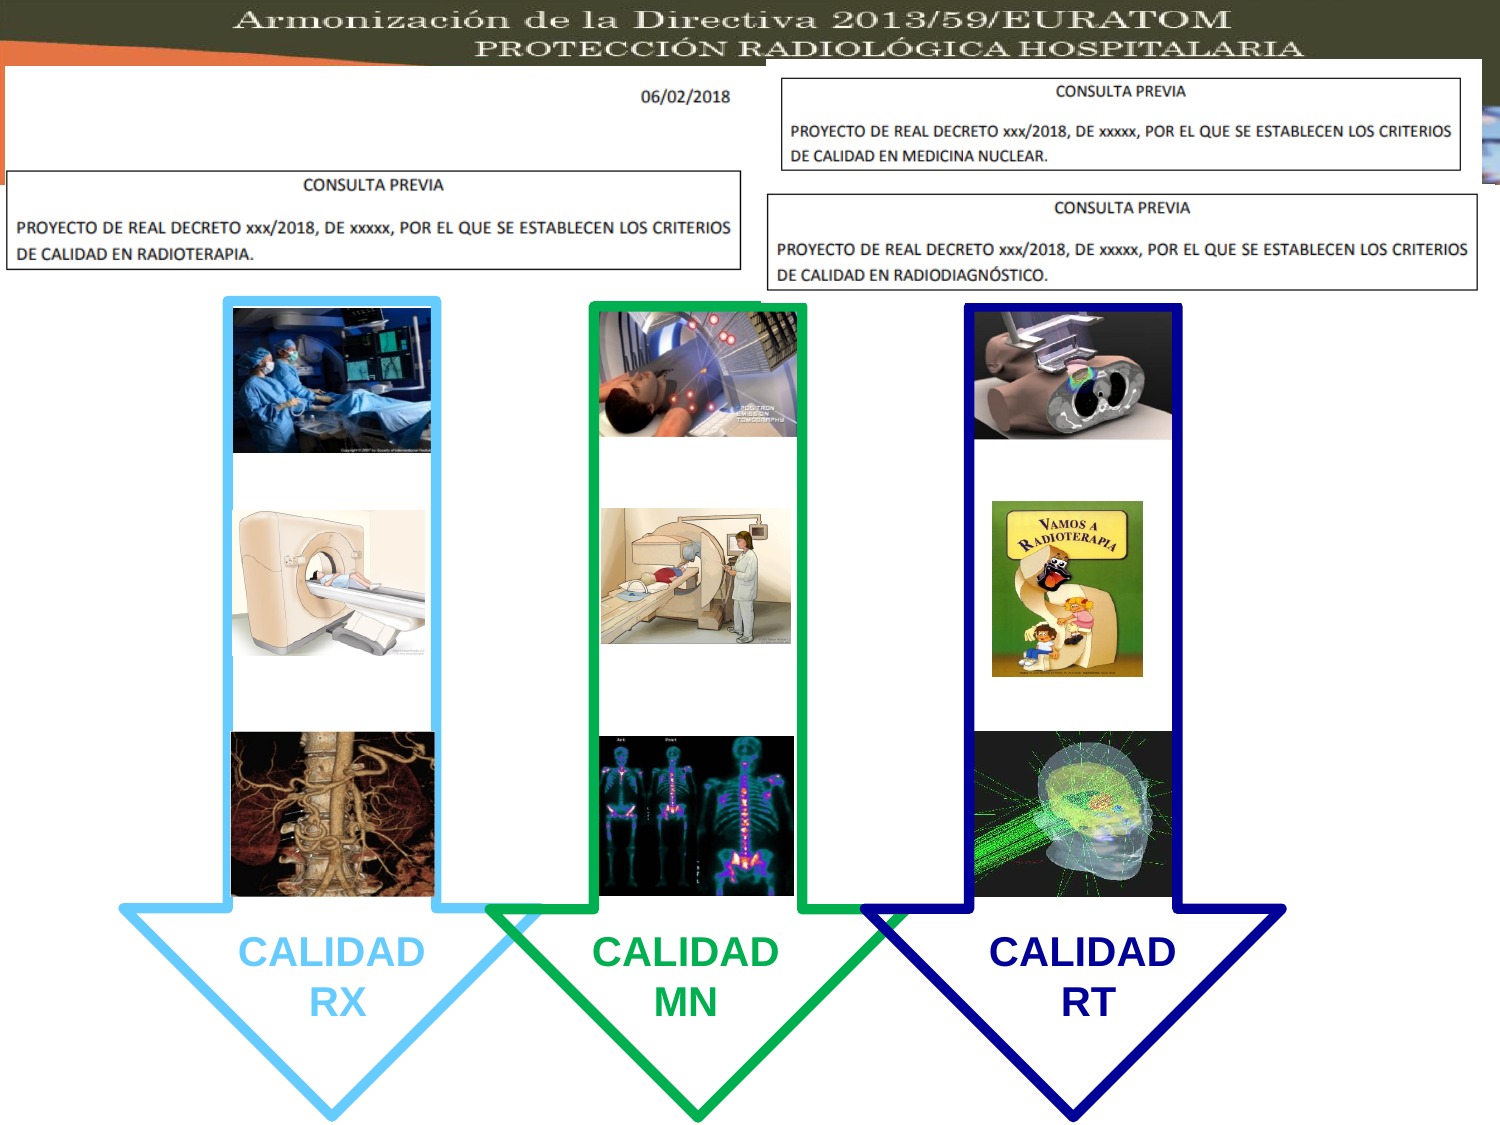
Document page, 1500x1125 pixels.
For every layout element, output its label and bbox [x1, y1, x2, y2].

text_box [5, 59, 1496, 1118]
picture [0, 0, 1500, 185]
